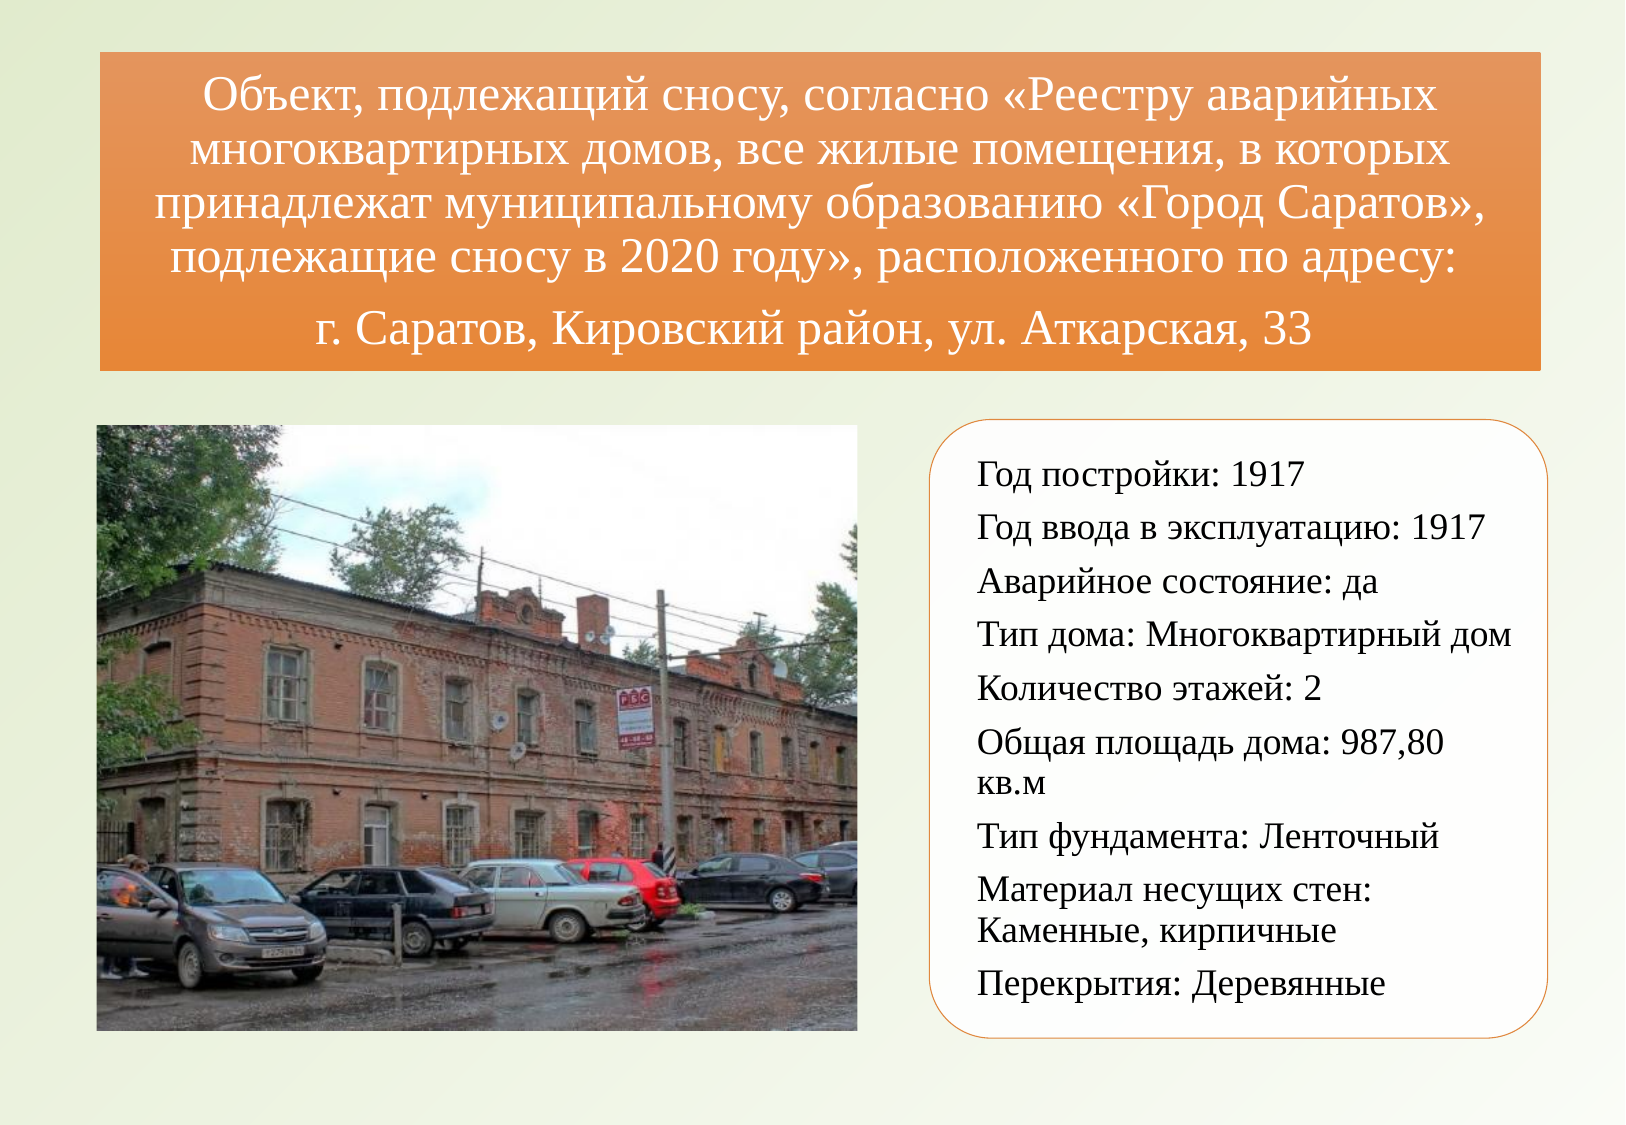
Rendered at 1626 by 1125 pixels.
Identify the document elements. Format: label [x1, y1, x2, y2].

text_box [57, 30, 1568, 1095]
